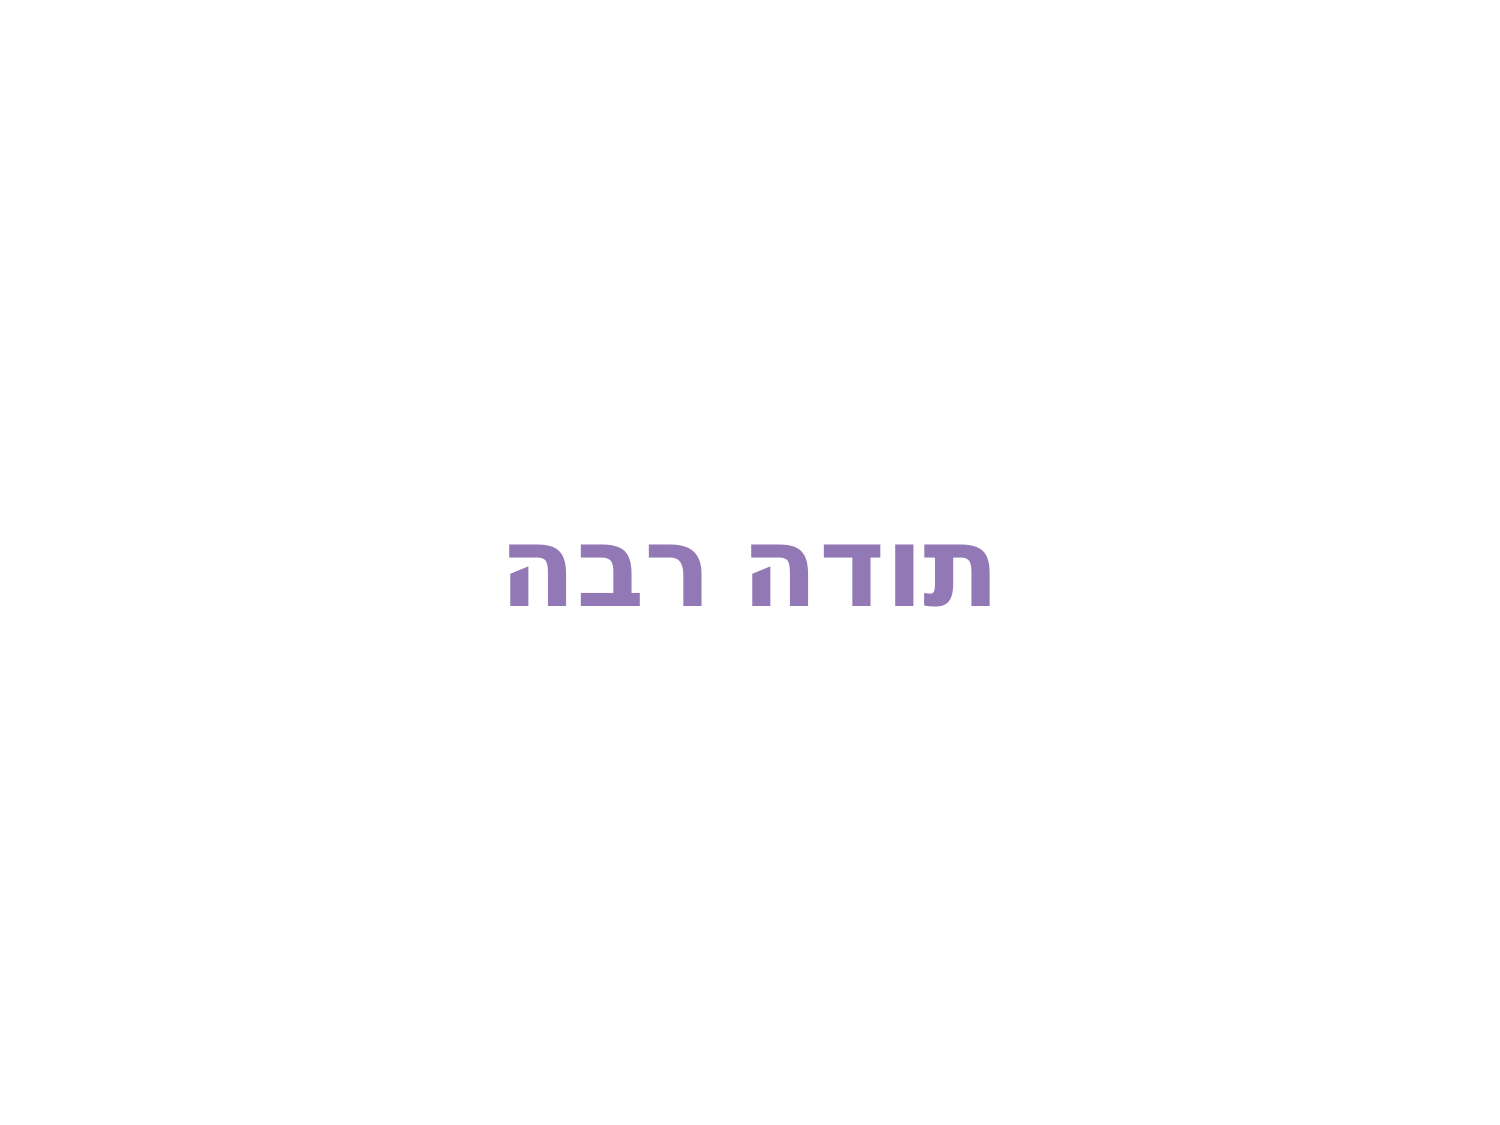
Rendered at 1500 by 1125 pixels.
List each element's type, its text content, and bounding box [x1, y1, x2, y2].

text_box תודה רבה [239, 486, 1261, 637]
